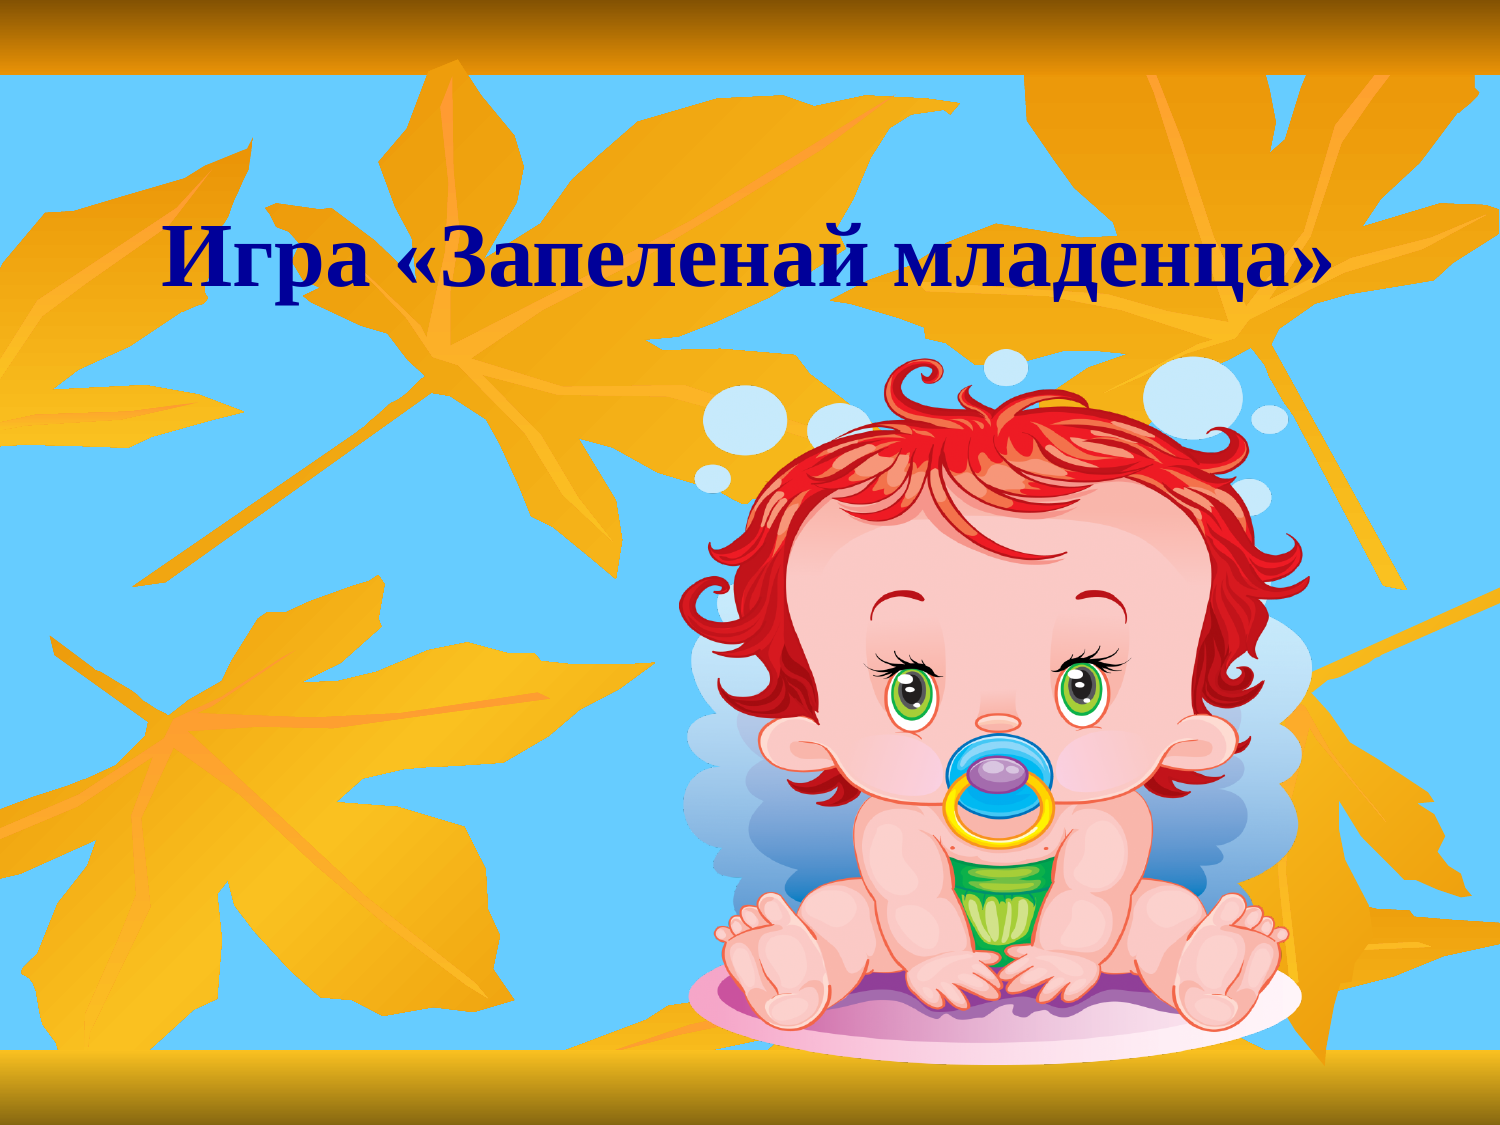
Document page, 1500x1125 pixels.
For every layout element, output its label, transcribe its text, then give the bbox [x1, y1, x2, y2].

picture [678, 349, 1313, 1065]
title Игра «Запеленай младенца» [74, 125, 1426, 374]
